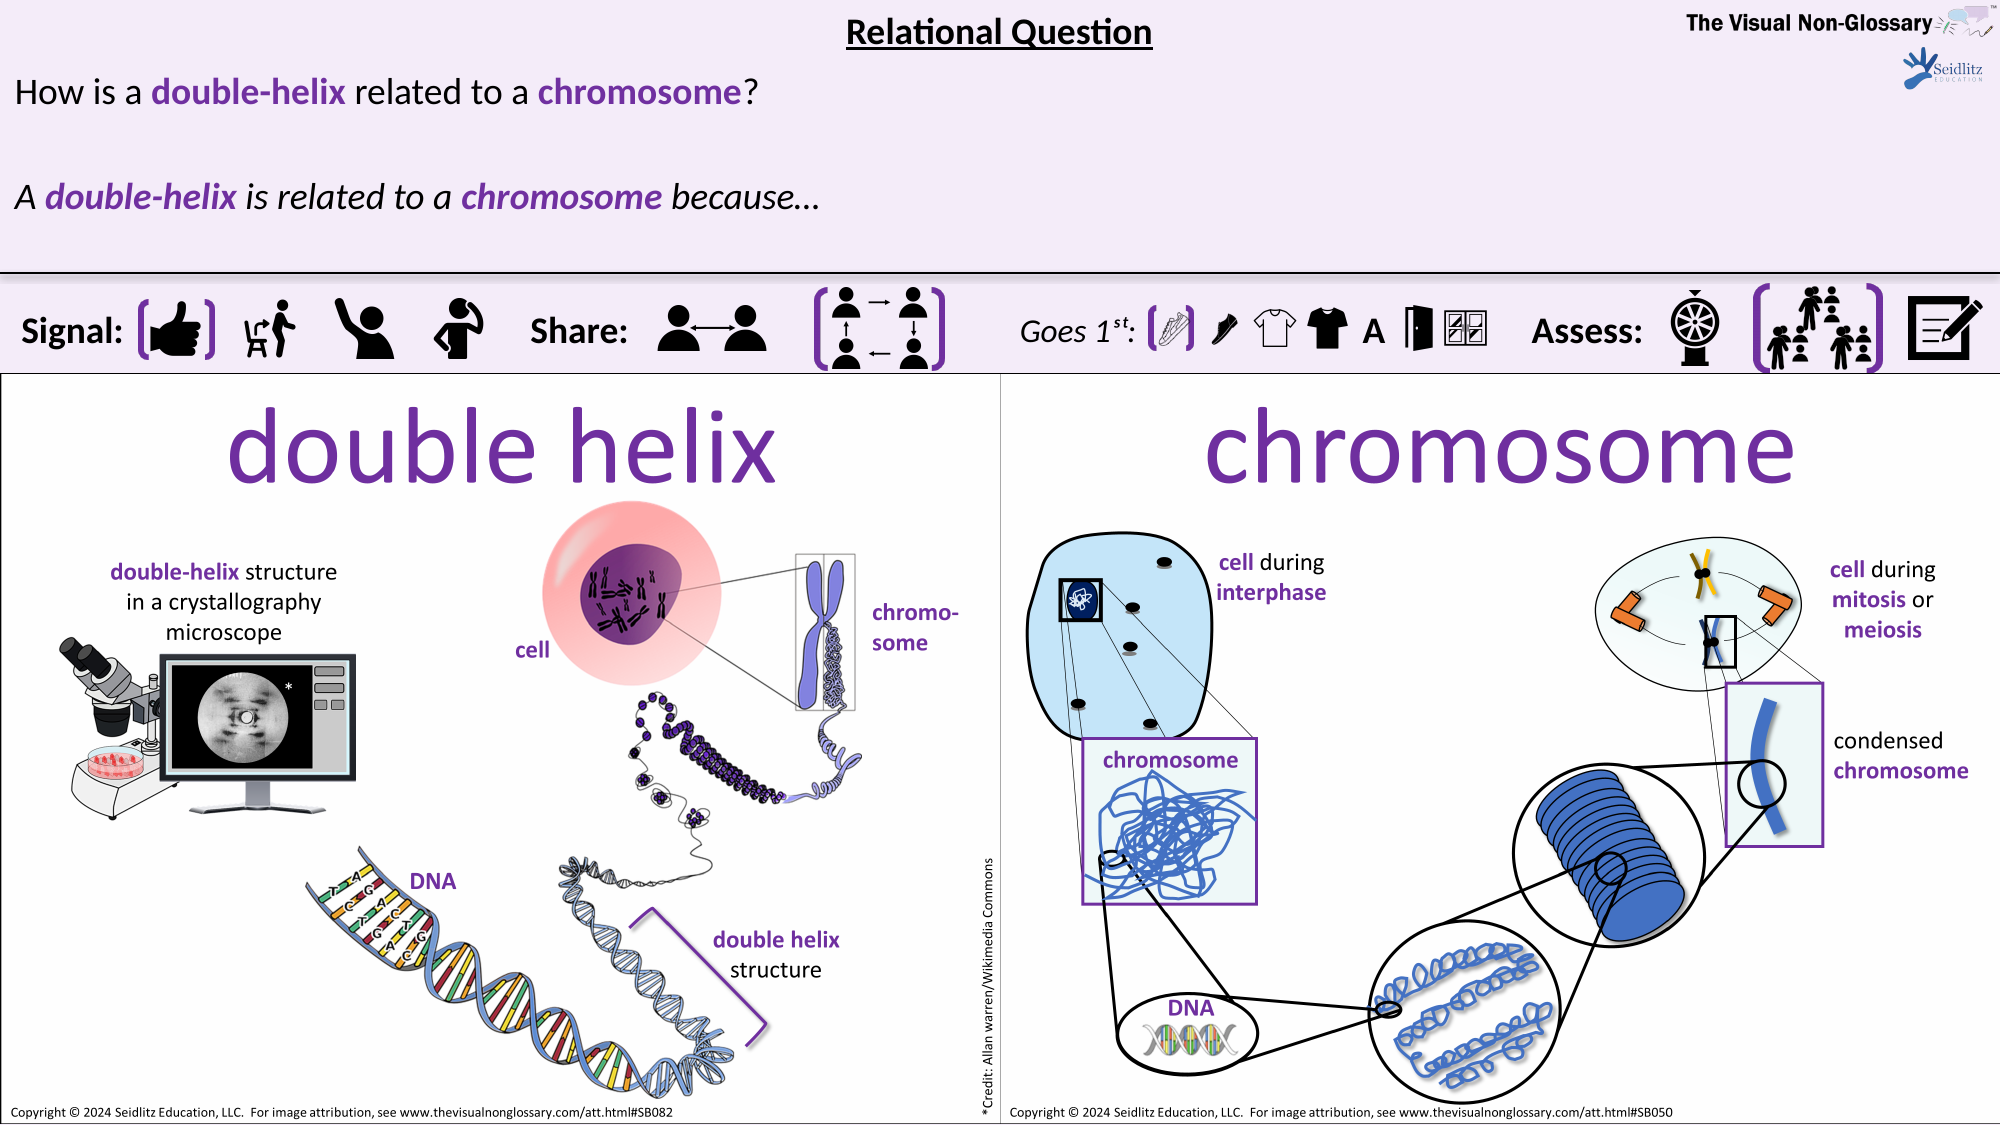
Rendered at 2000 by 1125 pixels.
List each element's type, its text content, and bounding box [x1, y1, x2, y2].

picture [1907, 290, 1984, 367]
picture [137, 298, 215, 361]
picture [1202, 310, 1241, 349]
text_box Share: [515, 298, 644, 359]
text_box Signal: [6, 298, 138, 359]
picture [1148, 305, 1195, 352]
picture [0, 283, 2000, 1124]
text_box Assess: [1516, 298, 1652, 359]
picture [1396, 305, 1489, 352]
text_box Relational Question [831, 0, 1169, 59]
text_box A [1347, 298, 1401, 359]
picture [334, 298, 395, 359]
text_box Goes 1ˢᵗ: [1005, 301, 1152, 357]
text_box How is a double-helix related to a chromosome? [0, 59, 2000, 120]
picture [814, 287, 946, 371]
picture [656, 305, 769, 352]
picture [1657, 290, 1733, 367]
picture [1304, 305, 1351, 352]
picture [239, 298, 301, 359]
picture [428, 298, 490, 359]
picture [1672, 0, 2000, 40]
picture [1898, 44, 1991, 97]
text_box A double-helix is related to a chromosome because… [0, 164, 2000, 225]
picture [1252, 305, 1298, 352]
